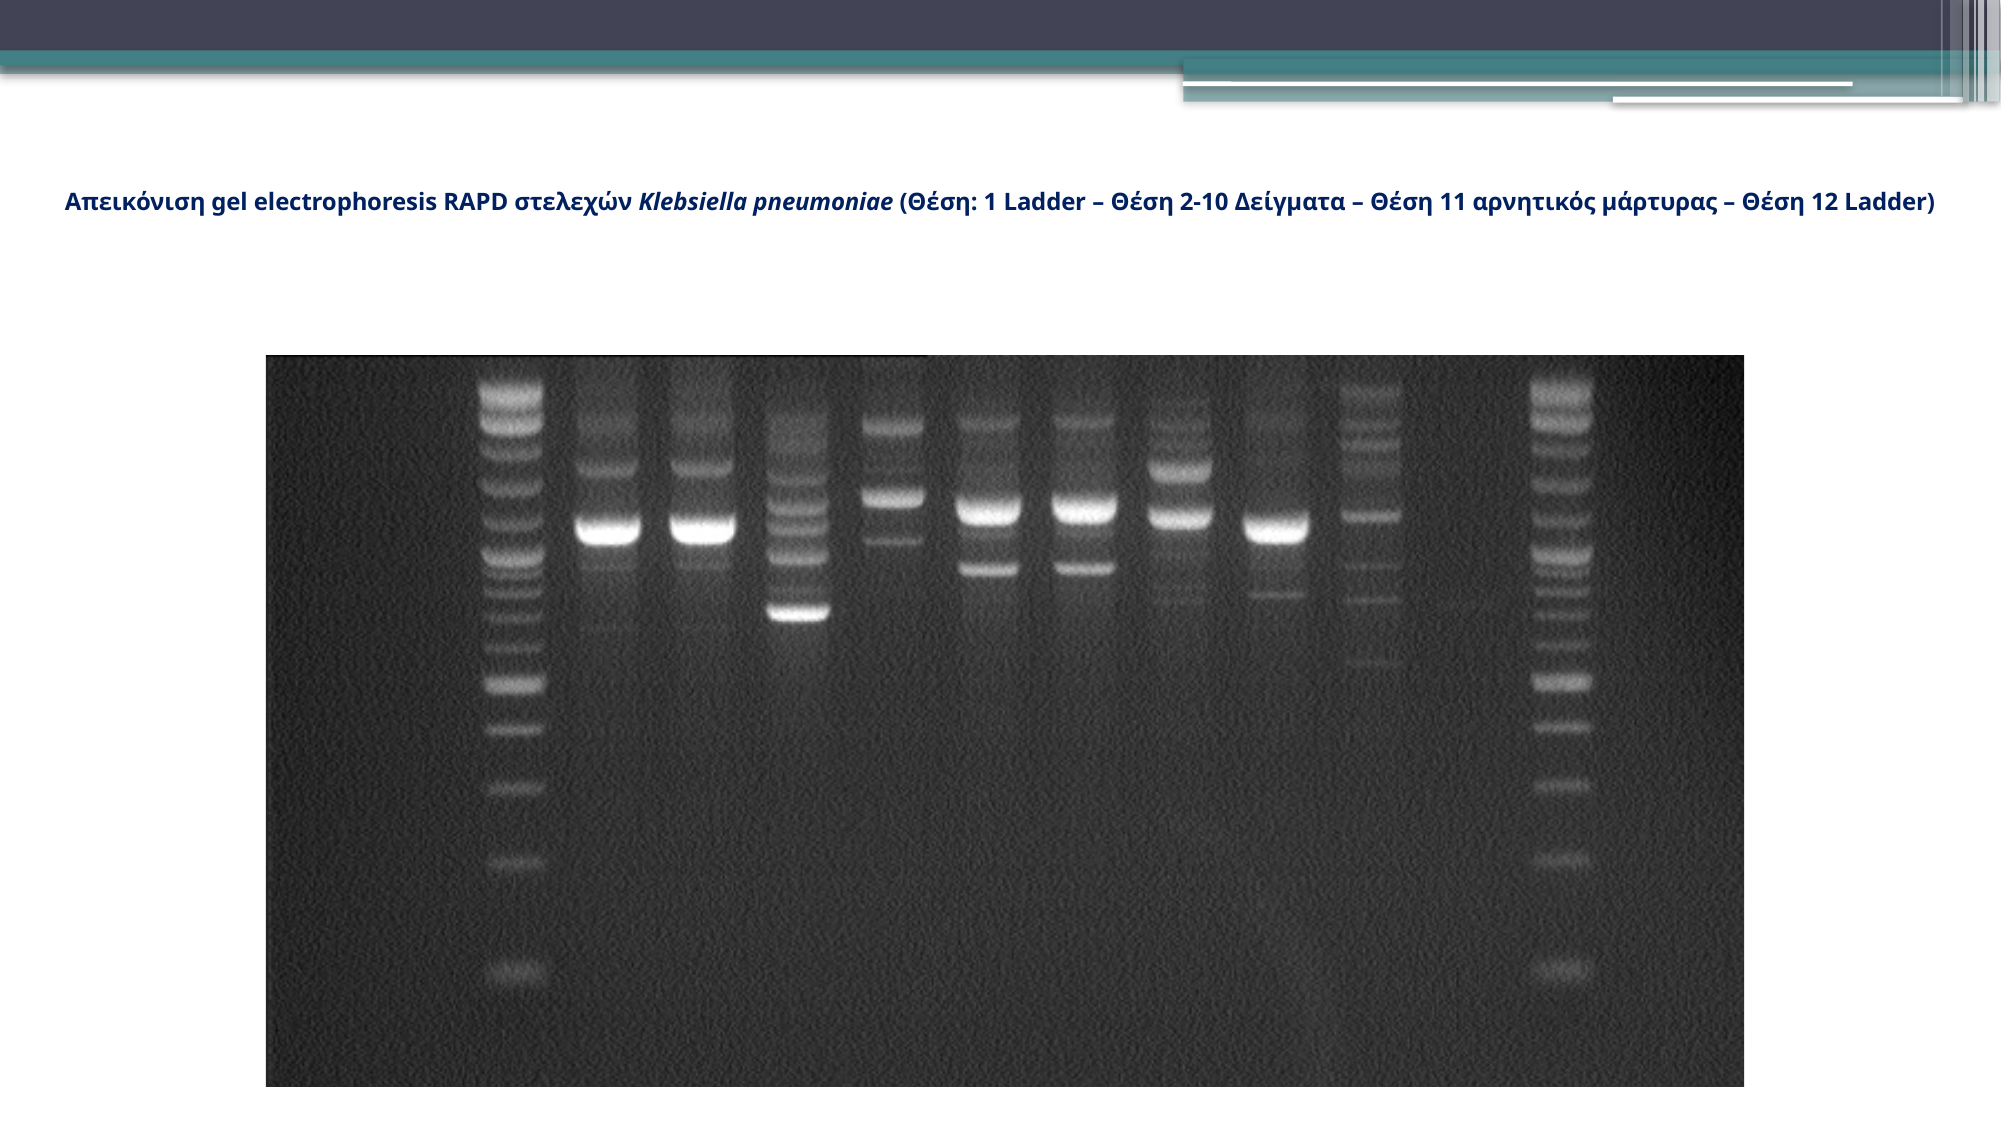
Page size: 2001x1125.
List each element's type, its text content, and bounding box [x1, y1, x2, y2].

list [265, 355, 1745, 1088]
title Απεικόνιση gel electrophoresis RAPD στελεχών Klebsiella pneumoniae (Θέση: 1 Ladder – Θέση 2-10 Δείγματα – Θέση 11 αρνητικός μάρτυρας – Θέση 12 Ladder) [50, 93, 2000, 308]
